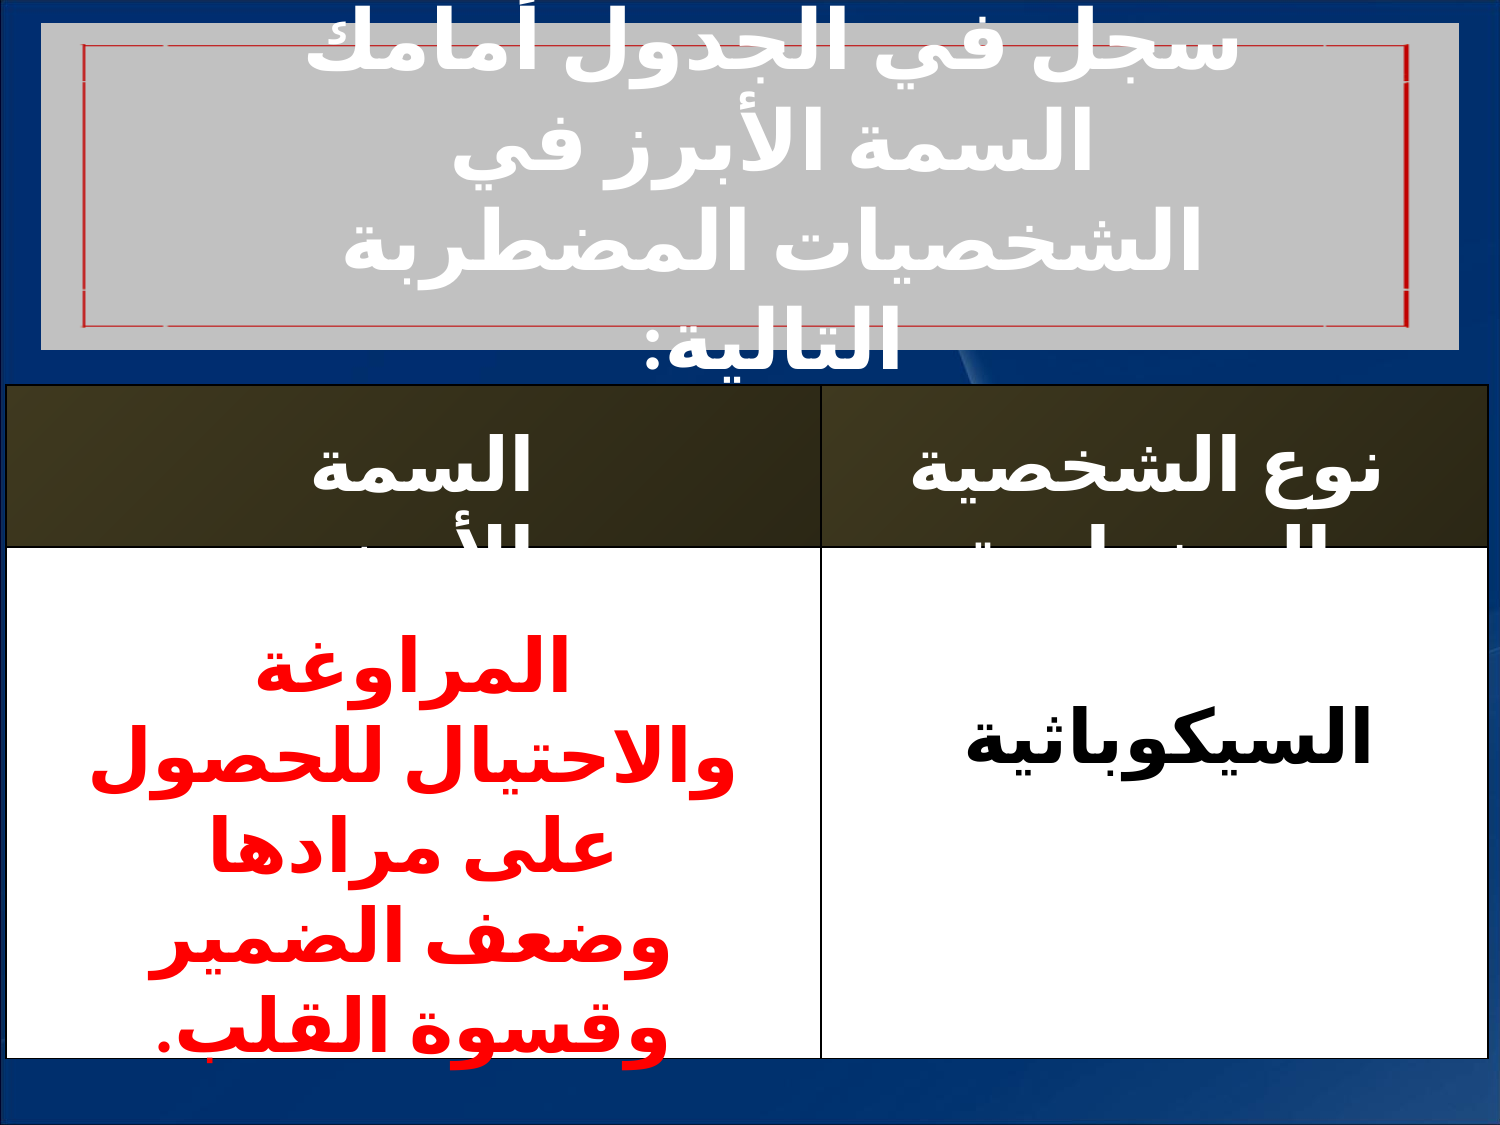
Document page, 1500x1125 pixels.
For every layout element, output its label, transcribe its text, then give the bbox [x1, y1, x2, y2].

table_cell [822, 548, 1487, 1058]
text_box السمة الأبرز [215, 408, 550, 515]
text_box السيكوباثية [838, 680, 1500, 787]
table_header [822, 386, 1487, 546]
picture [0, 0, 1500, 1125]
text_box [41, 23, 1459, 351]
text_box نوع الشخصية المضطربة [823, 408, 1471, 515]
table_cell [7, 548, 820, 1058]
table_header [7, 386, 820, 546]
text_box المراوغة والاحتيال للحصول على مرادها وضعف الضمير وقسوة القلب. [64, 609, 762, 989]
